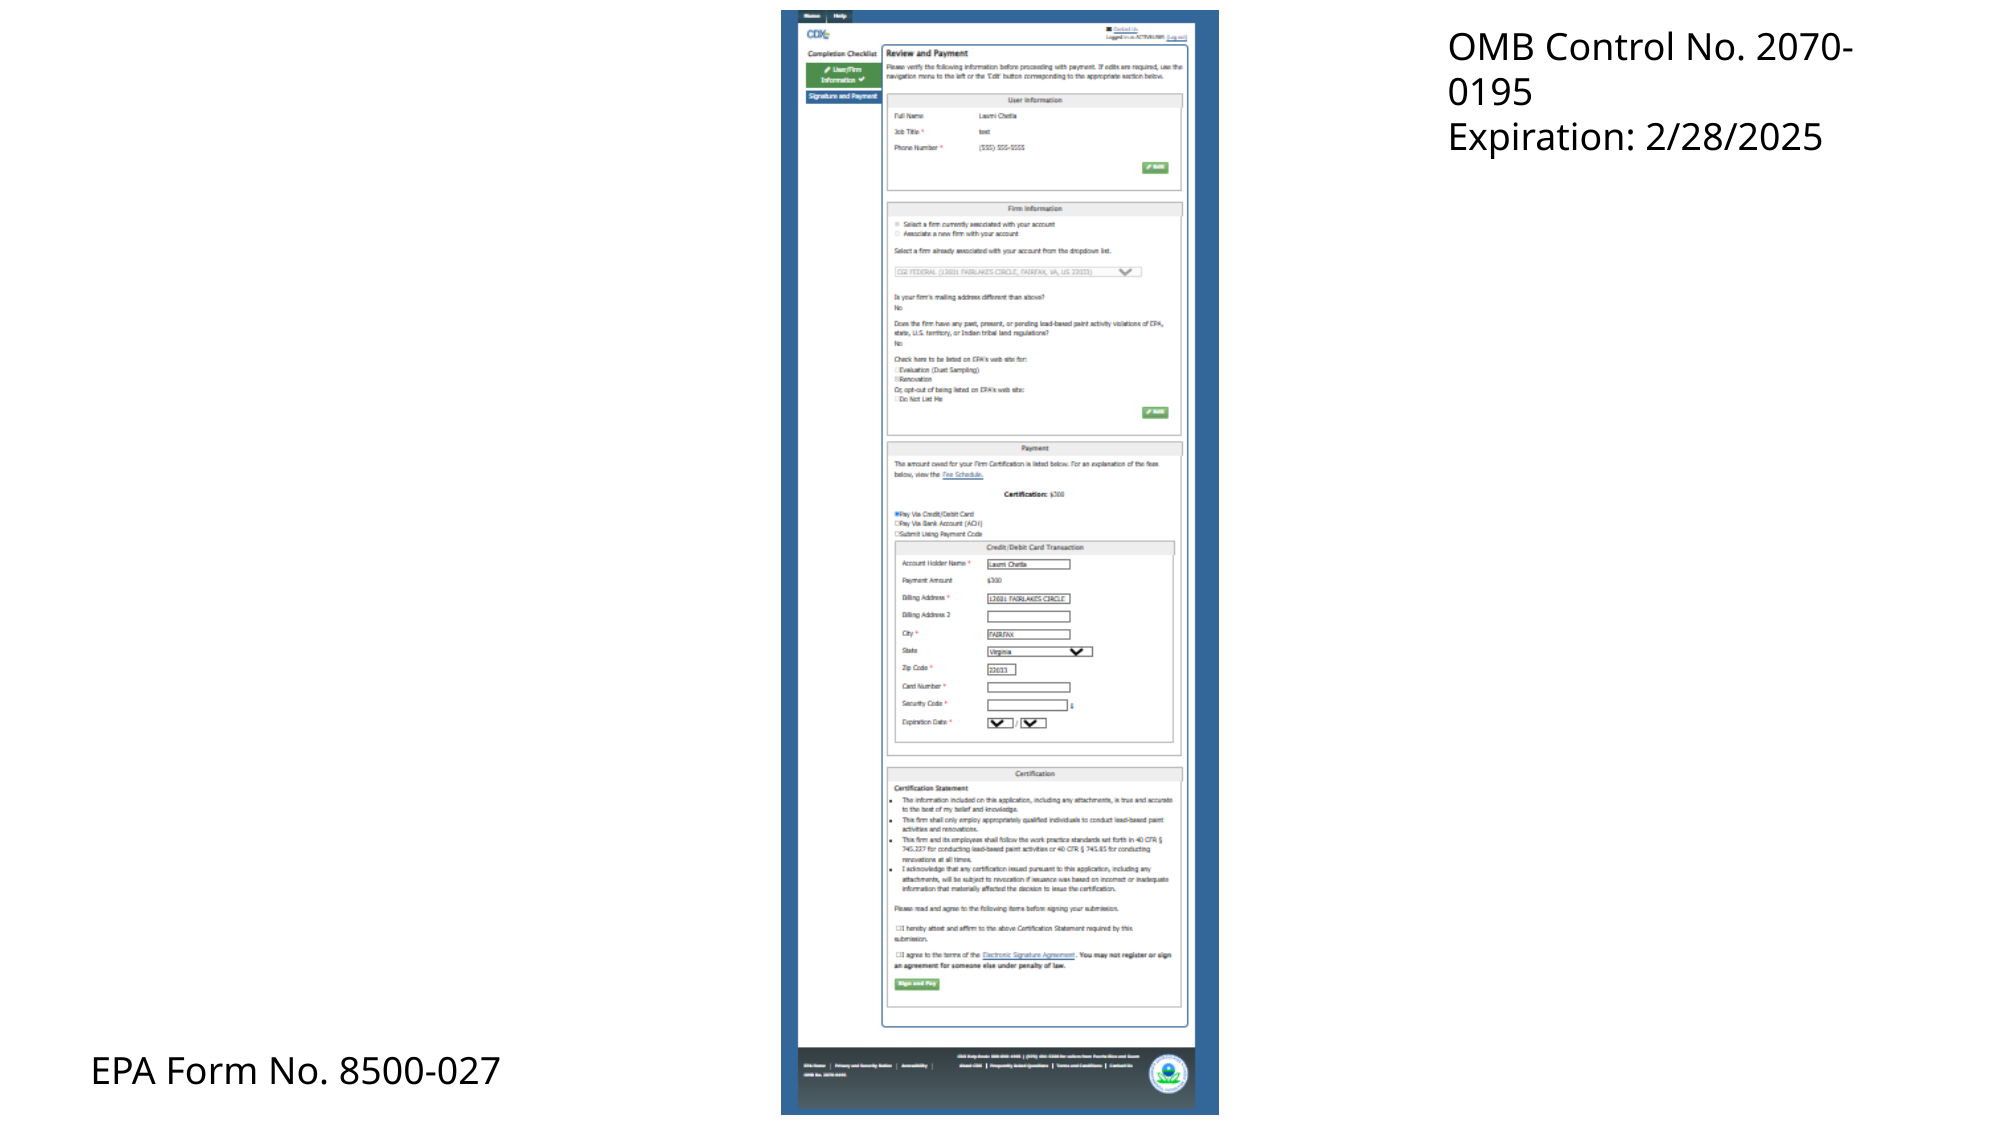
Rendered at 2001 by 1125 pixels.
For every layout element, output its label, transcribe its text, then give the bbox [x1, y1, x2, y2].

text_box OMB Control No. 2070-0195 Expiration: 2/28/2025 [1432, 15, 1934, 166]
text_box EPA Form No. 8500-027 [75, 1039, 517, 1099]
picture [780, 10, 1220, 1115]
